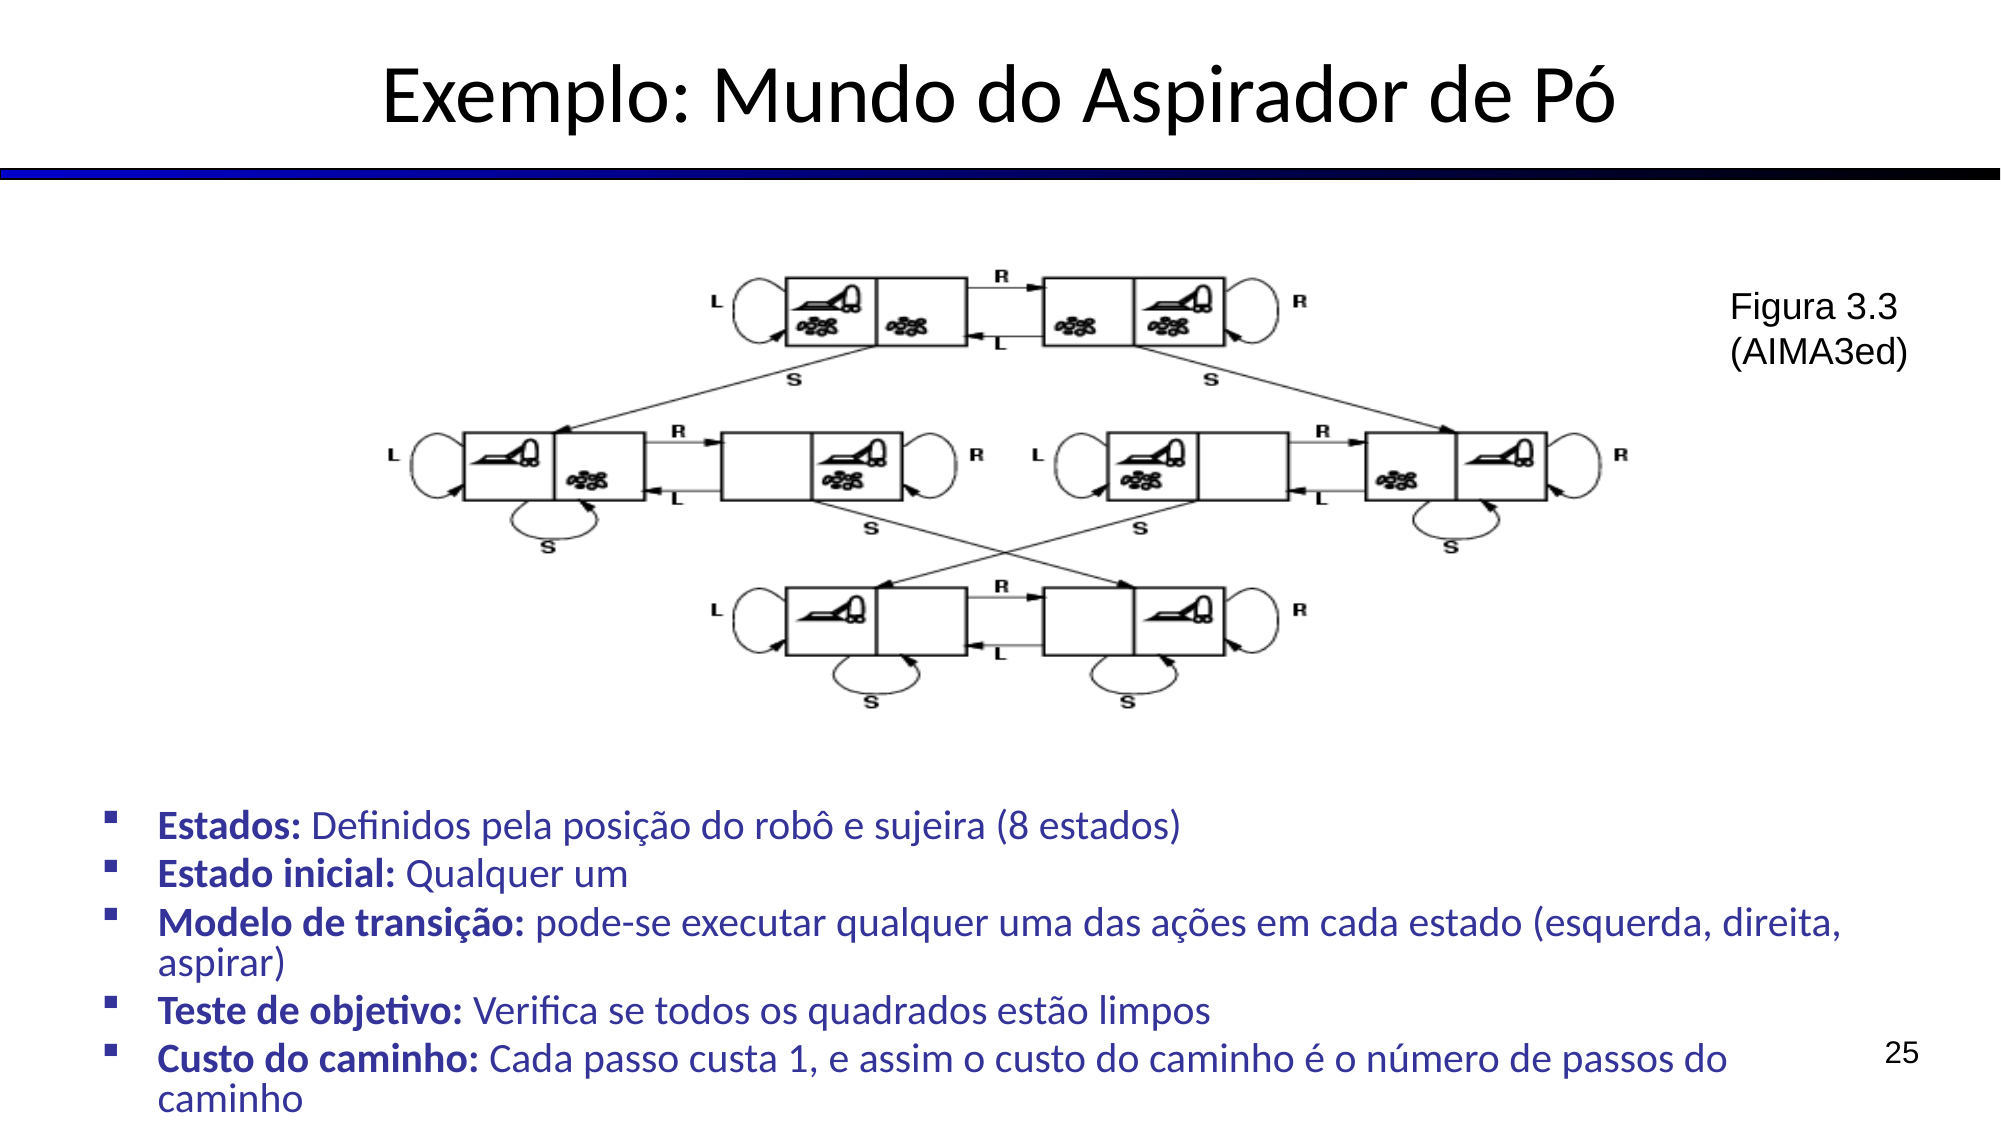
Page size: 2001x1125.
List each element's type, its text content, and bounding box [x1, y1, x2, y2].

picture [385, 266, 1634, 718]
list Estados: Definidos pela posição do robô e sujeira (8 estados) Estado inicial: Qualquer um Modelo de transição: pode-se executar qualquer uma das ações em cada estado (esquerda, direita, aspirar) Teste de objetivo: Verifica se todos os quadrados estão limpos Custo do caminho: Cada passo custa 1, e assim o custo do caminho é o número de passos do caminho [86, 337, 1887, 1081]
slide_number 25 [1584, 1024, 1935, 1103]
title Exemplo: Mundo do Aspirador de Pó [0, 0, 2000, 184]
text_box Figura 3.3 (AIMA3ed) [1714, 274, 1924, 380]
